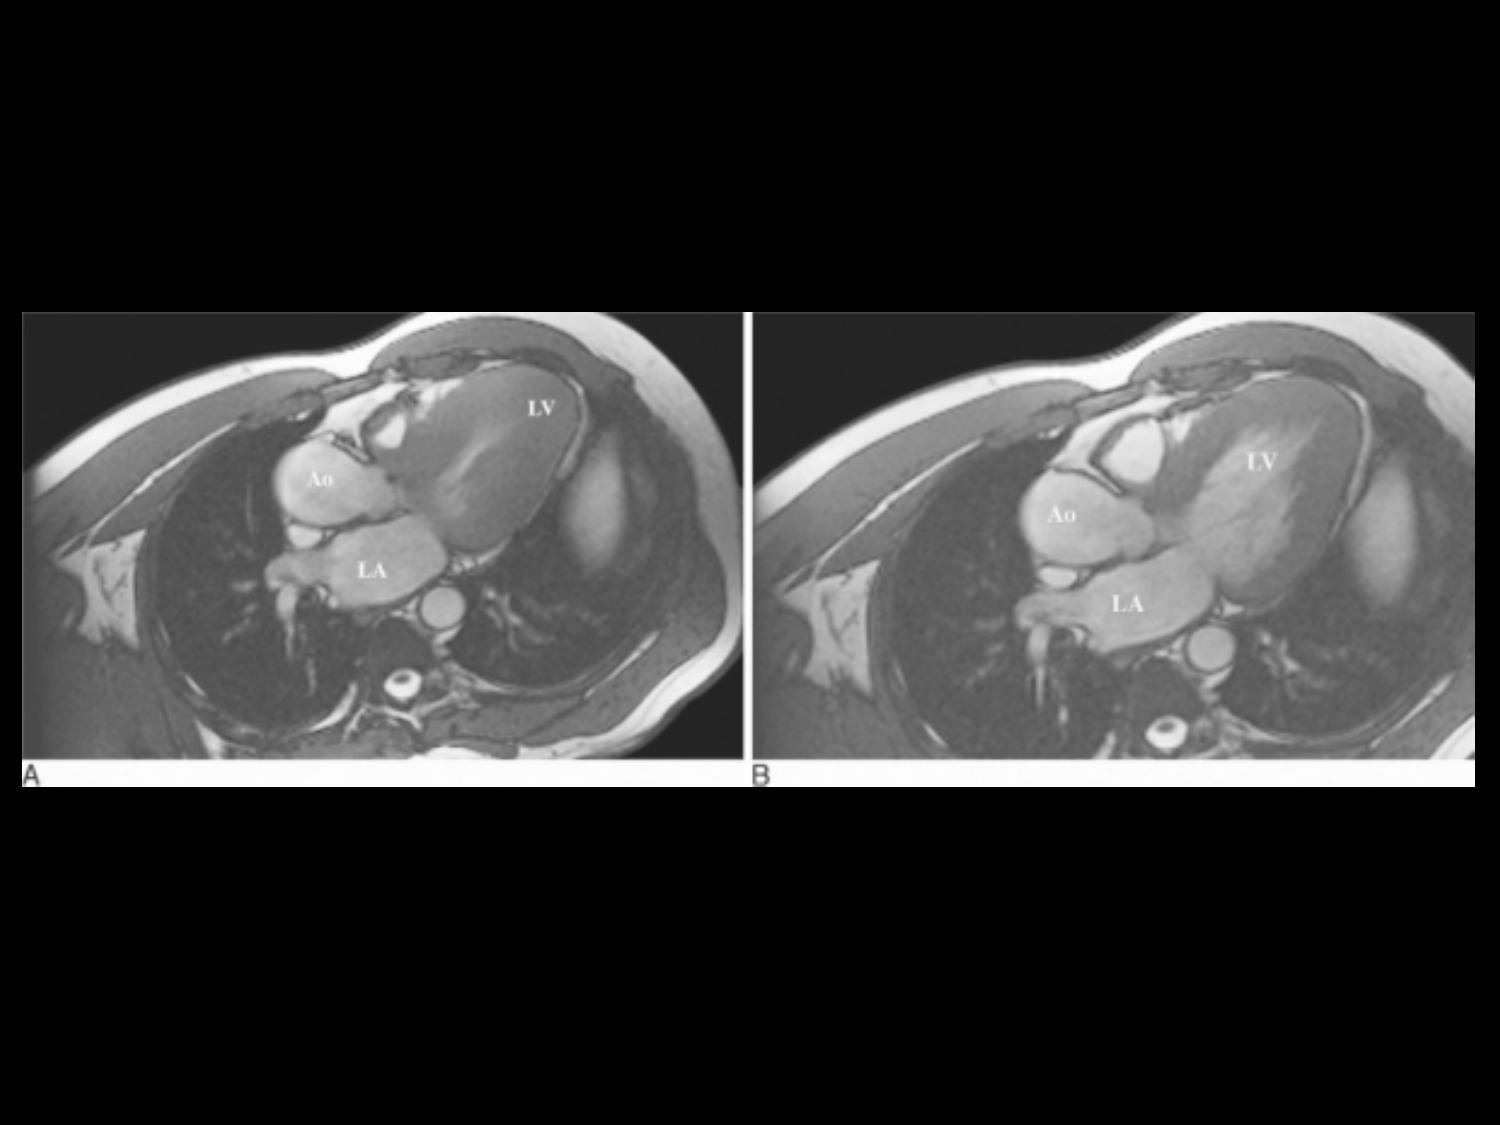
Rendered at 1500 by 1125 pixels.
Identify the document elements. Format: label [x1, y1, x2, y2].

list [22, 312, 1476, 787]
